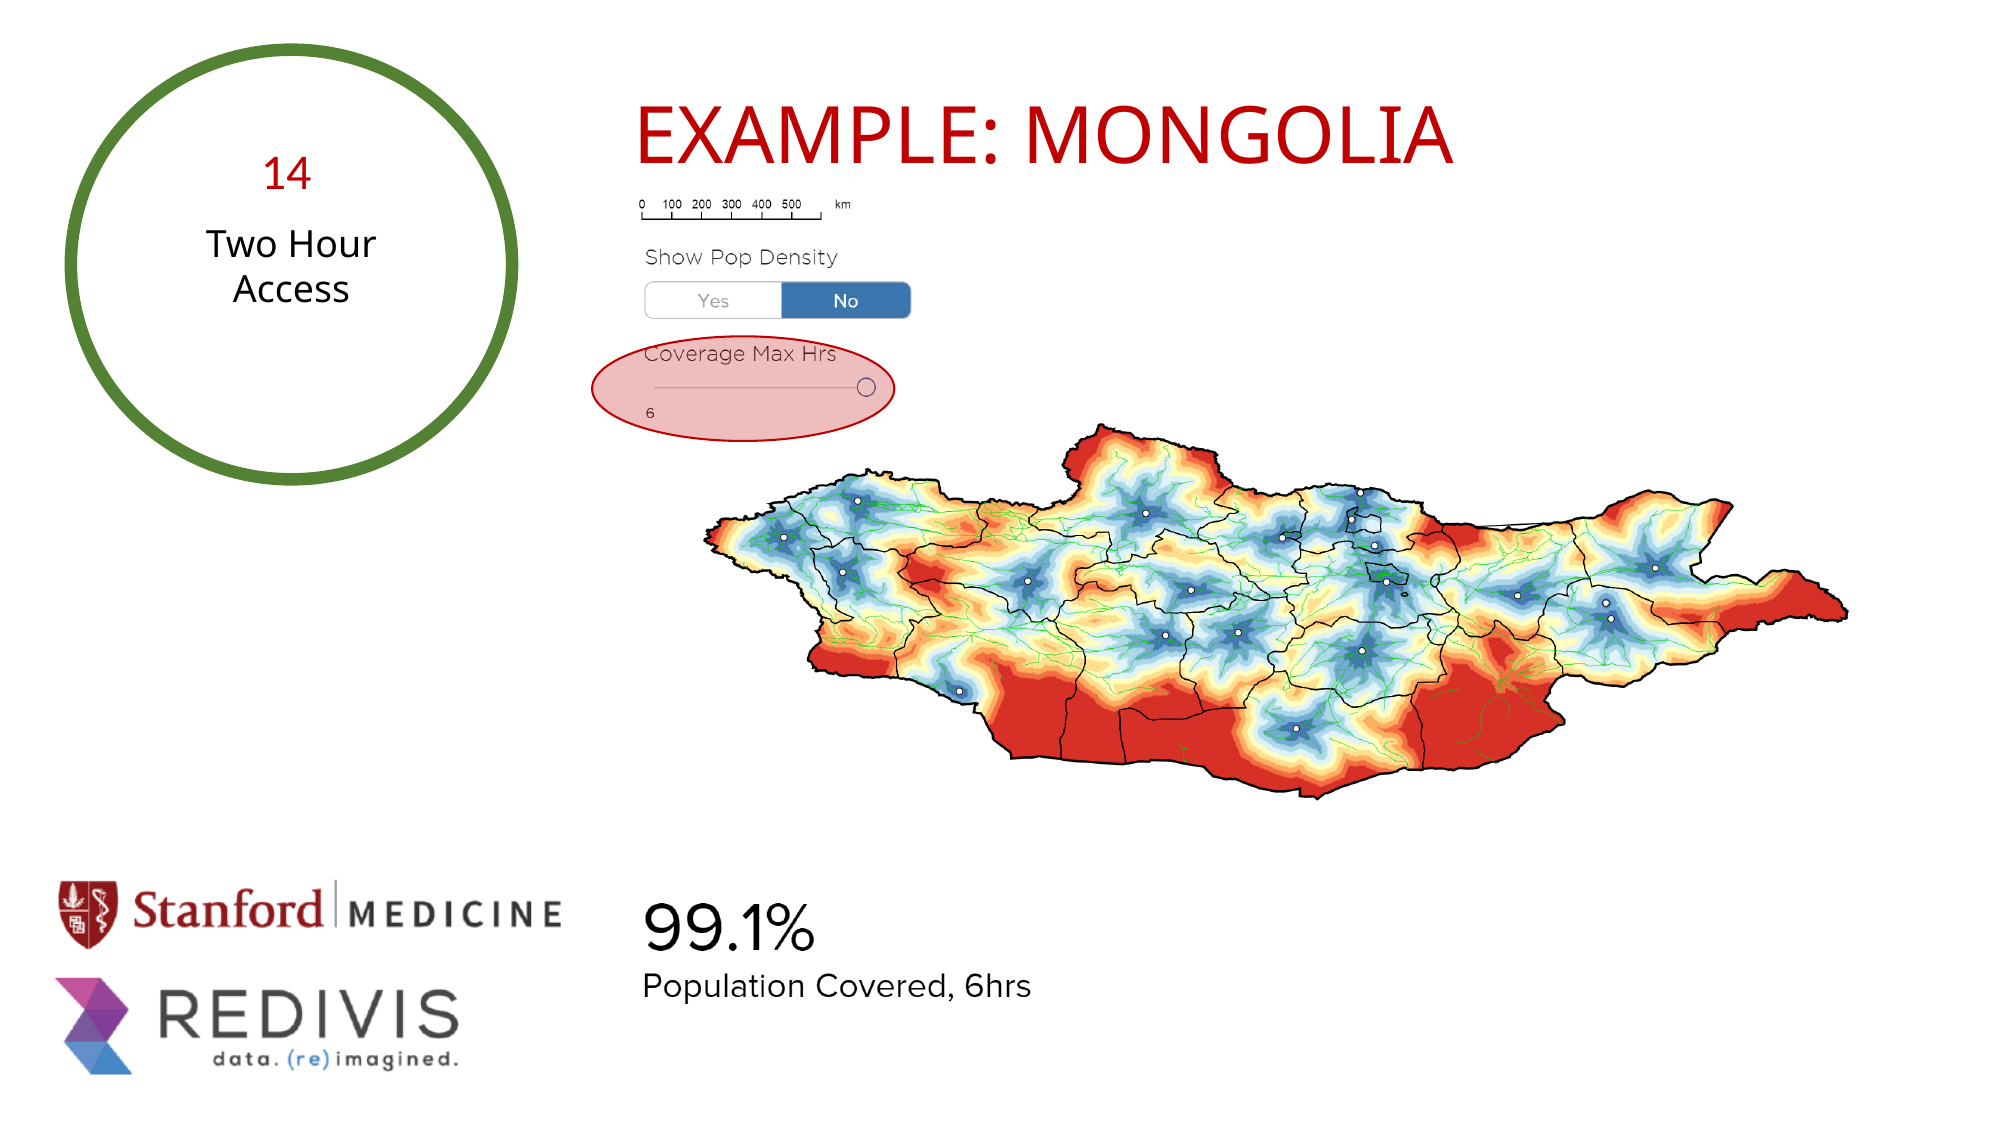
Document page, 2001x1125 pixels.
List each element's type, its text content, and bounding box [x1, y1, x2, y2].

text_box 14 [203, 132, 369, 208]
text_box Two Hour Access [69, 48, 514, 481]
text_box [591, 358, 618, 420]
text_box EXAMPLE: MONGOLIA [619, 77, 2000, 187]
picture [618, 179, 1868, 1020]
picture [44, 859, 578, 1100]
